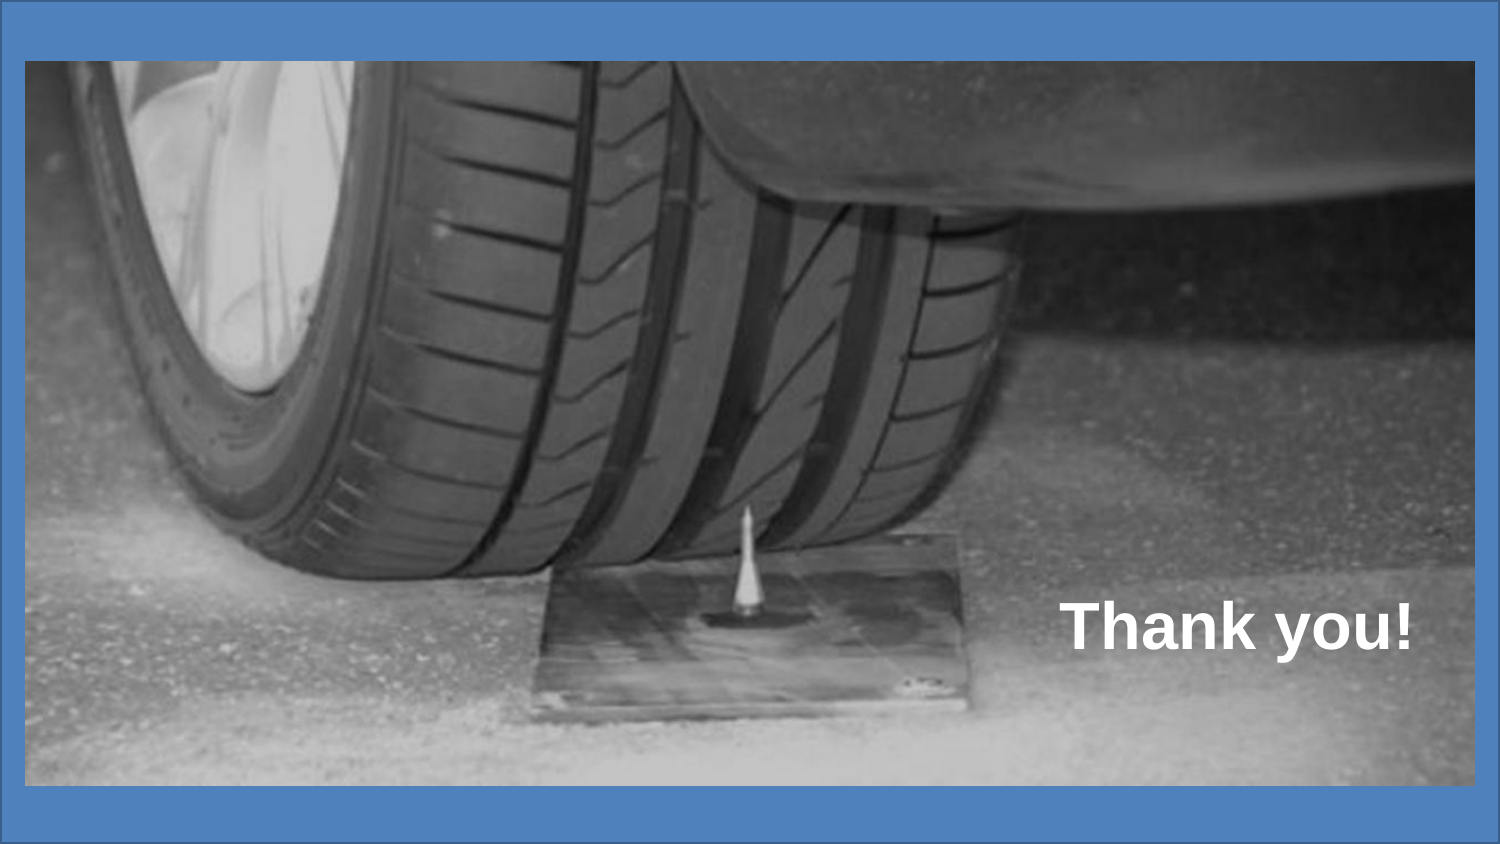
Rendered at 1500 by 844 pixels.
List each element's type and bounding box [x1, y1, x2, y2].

picture [25, 60, 1475, 786]
text_box [0, 0, 1500, 844]
